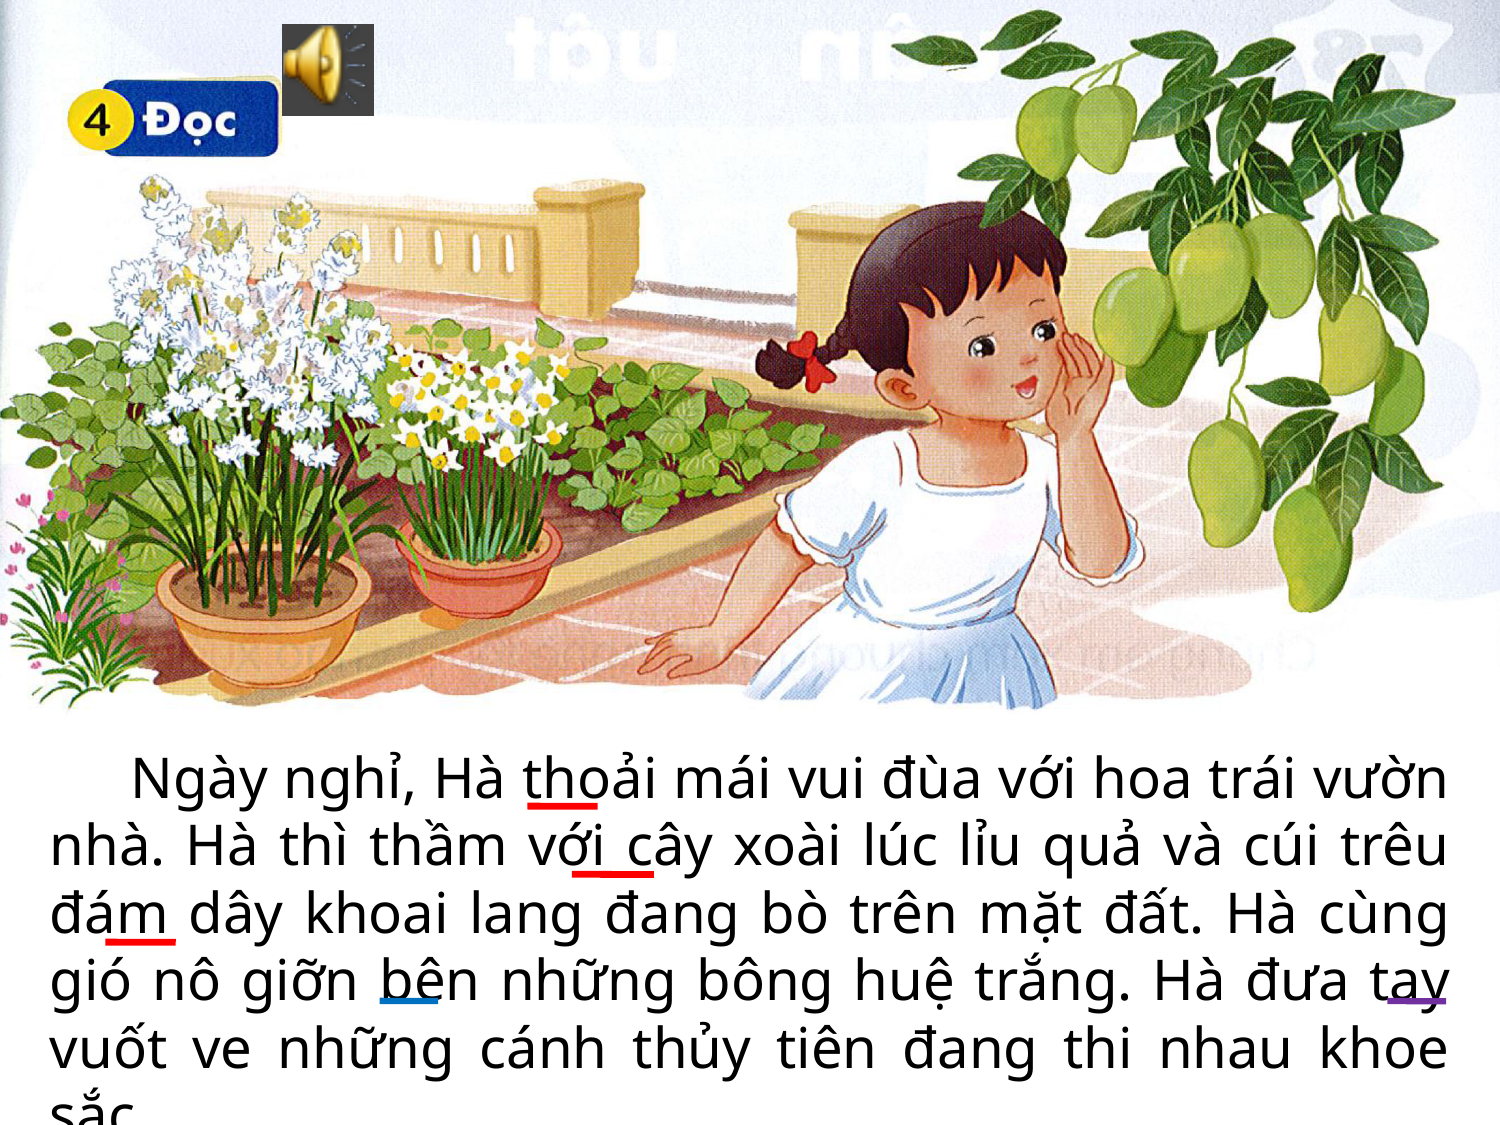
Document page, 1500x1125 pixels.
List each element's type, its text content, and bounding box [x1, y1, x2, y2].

text_box Ngày nghỉ, Hà thoải mái vui đùa với hoa trái vườn nhà. Hà thì thầm với cây xoài lúc lỉu quả và cúi trêu đám dây khoai lang đang bò trên mặt đất. Hà cùng gió nô giỡn bên những bông huệ trắng. Hà đưa tay vuốt ve những cánh thủy tiên đang thi nhau khoe sắc. [35, 734, 1465, 1125]
picture [0, 0, 1500, 716]
